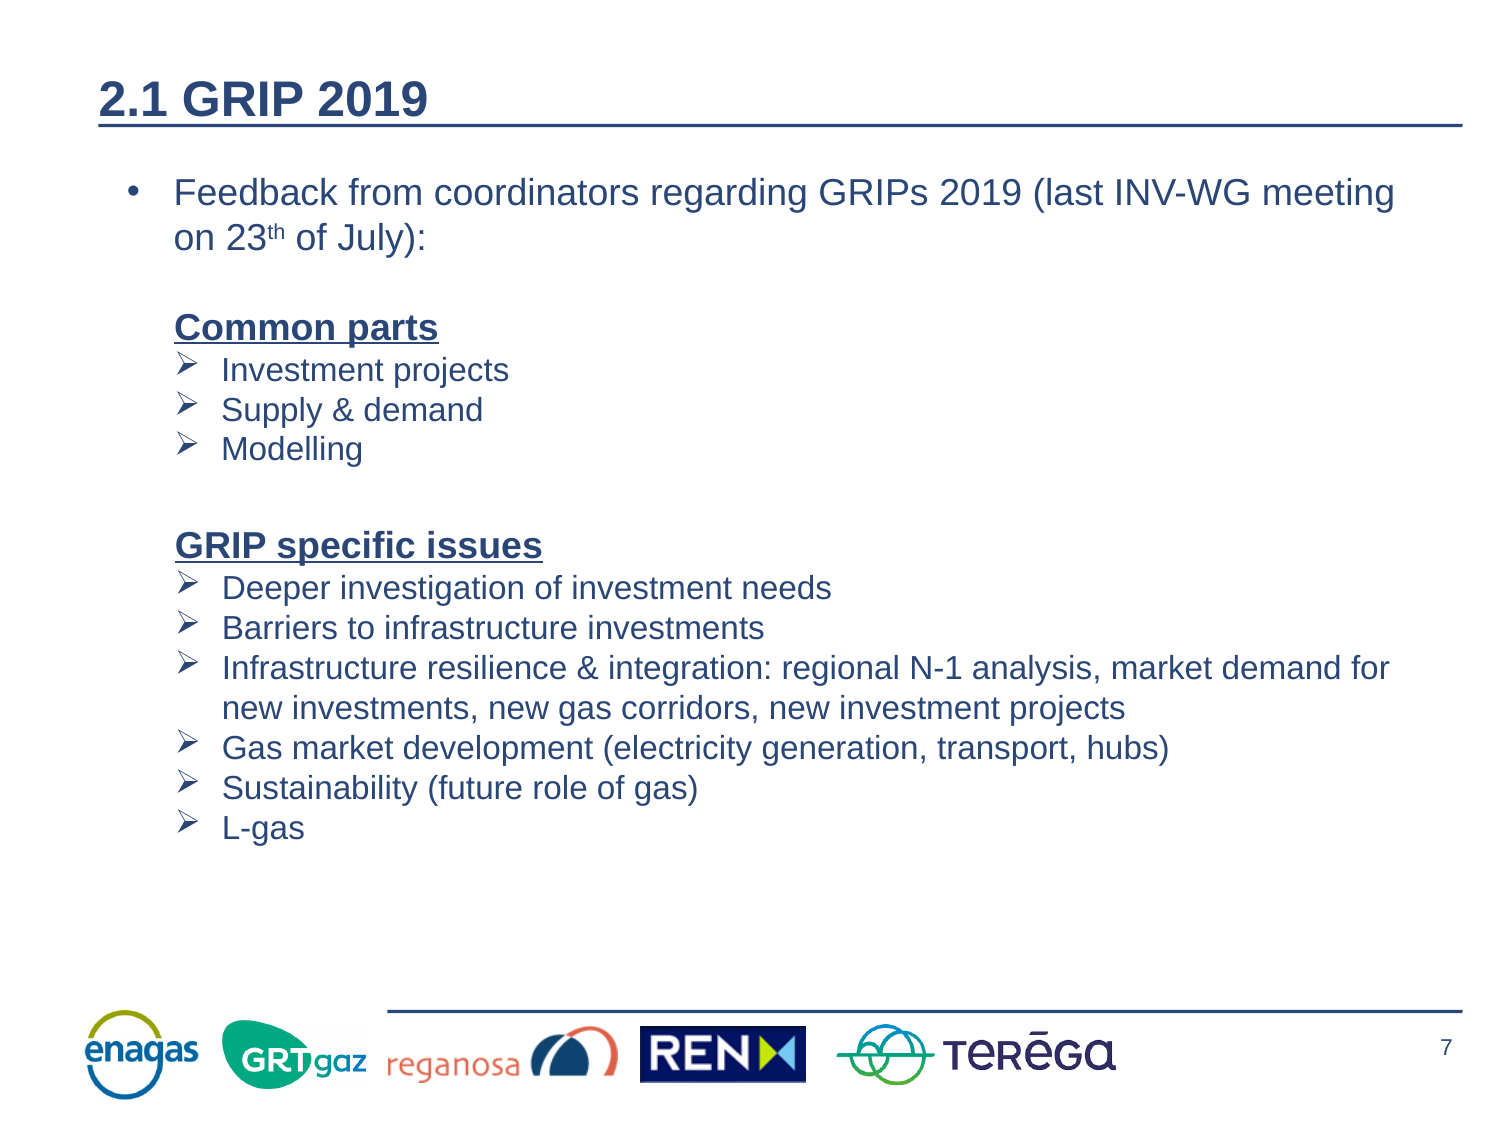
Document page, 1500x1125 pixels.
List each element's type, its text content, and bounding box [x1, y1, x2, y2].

text_box Feedback from coordinators regarding GRIPs 2019 (last INV-WG meeting on 23th of July): [112, 160, 1447, 266]
picture [829, 1024, 1123, 1085]
picture [388, 1026, 618, 1083]
title 2.1 GRIP 2019 [98, 54, 1466, 115]
text_box GRIP specific issues Deeper investigation of investment needs Barriers to infrastructure investments Infrastructure resilience & integration: regional N-1 analysis, market demand for new investments, new gas corridors, new investment projects Gas market development (electricity generation, transport, hubs) Sustainability (future role of gas) L-gas [160, 491, 1447, 854]
picture [222, 1020, 366, 1089]
picture [84, 1009, 199, 1100]
picture [640, 1026, 806, 1083]
text_box Common parts Investment projects Supply & demand Modelling [159, 272, 1447, 475]
